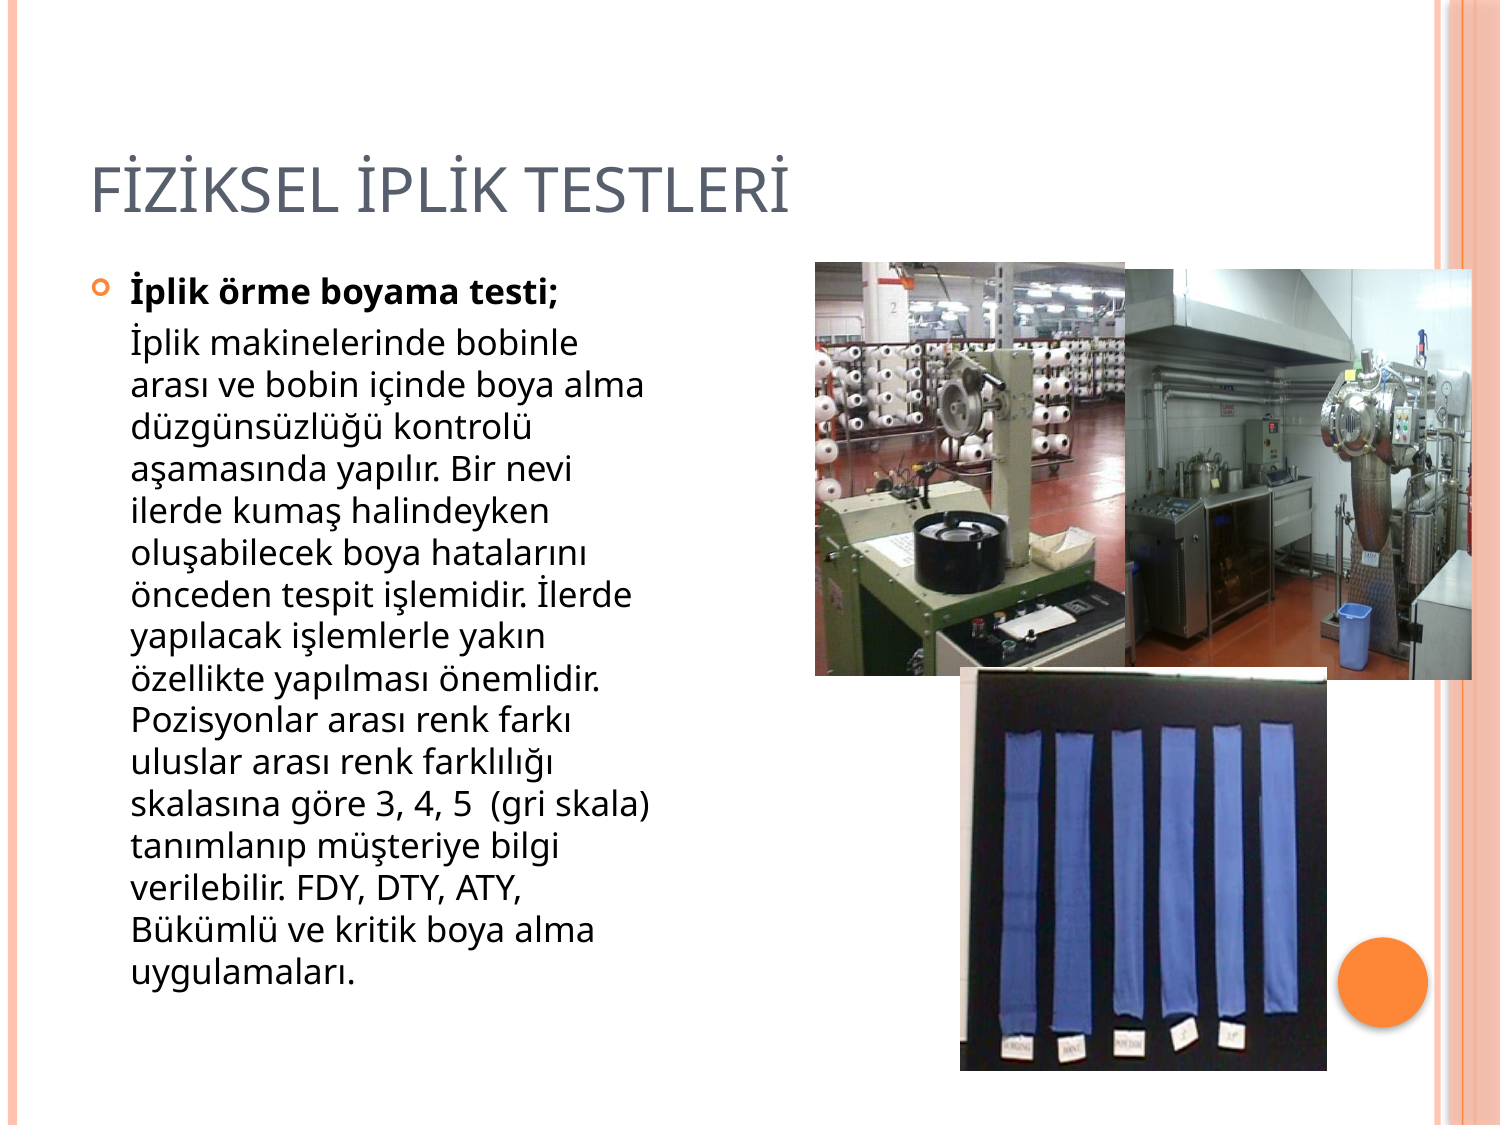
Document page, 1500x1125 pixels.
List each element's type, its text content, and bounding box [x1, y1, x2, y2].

title FİZİKSEL İPLİK TESTLERİ [75, 45, 1300, 233]
picture [960, 268, 1473, 1072]
list İplik örme boyama testi; İplik makinelerinde bobinle arası ve bobin içinde boya alma düzgünsüzlüğü kontrolü aşamasında yapılır. Bir nevi ilerde kumaş halindeyken oluşabilecek boya hatalarını önceden tespit işlemidir. İlerde yapılacak işlemlerle yakın özellikte yapılması önemlidir. Pozisyonlar arası renk farkı uluslar arası renk farklılığı skalasına göre 3, 4, 5 (gri skala) tanımlanıp müşteriye bilgi verilebilir. FDY, DTY, ATY, Bükümlü ve kritik boya alma uygulamaları. [75, 262, 675, 1013]
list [814, 261, 1126, 676]
